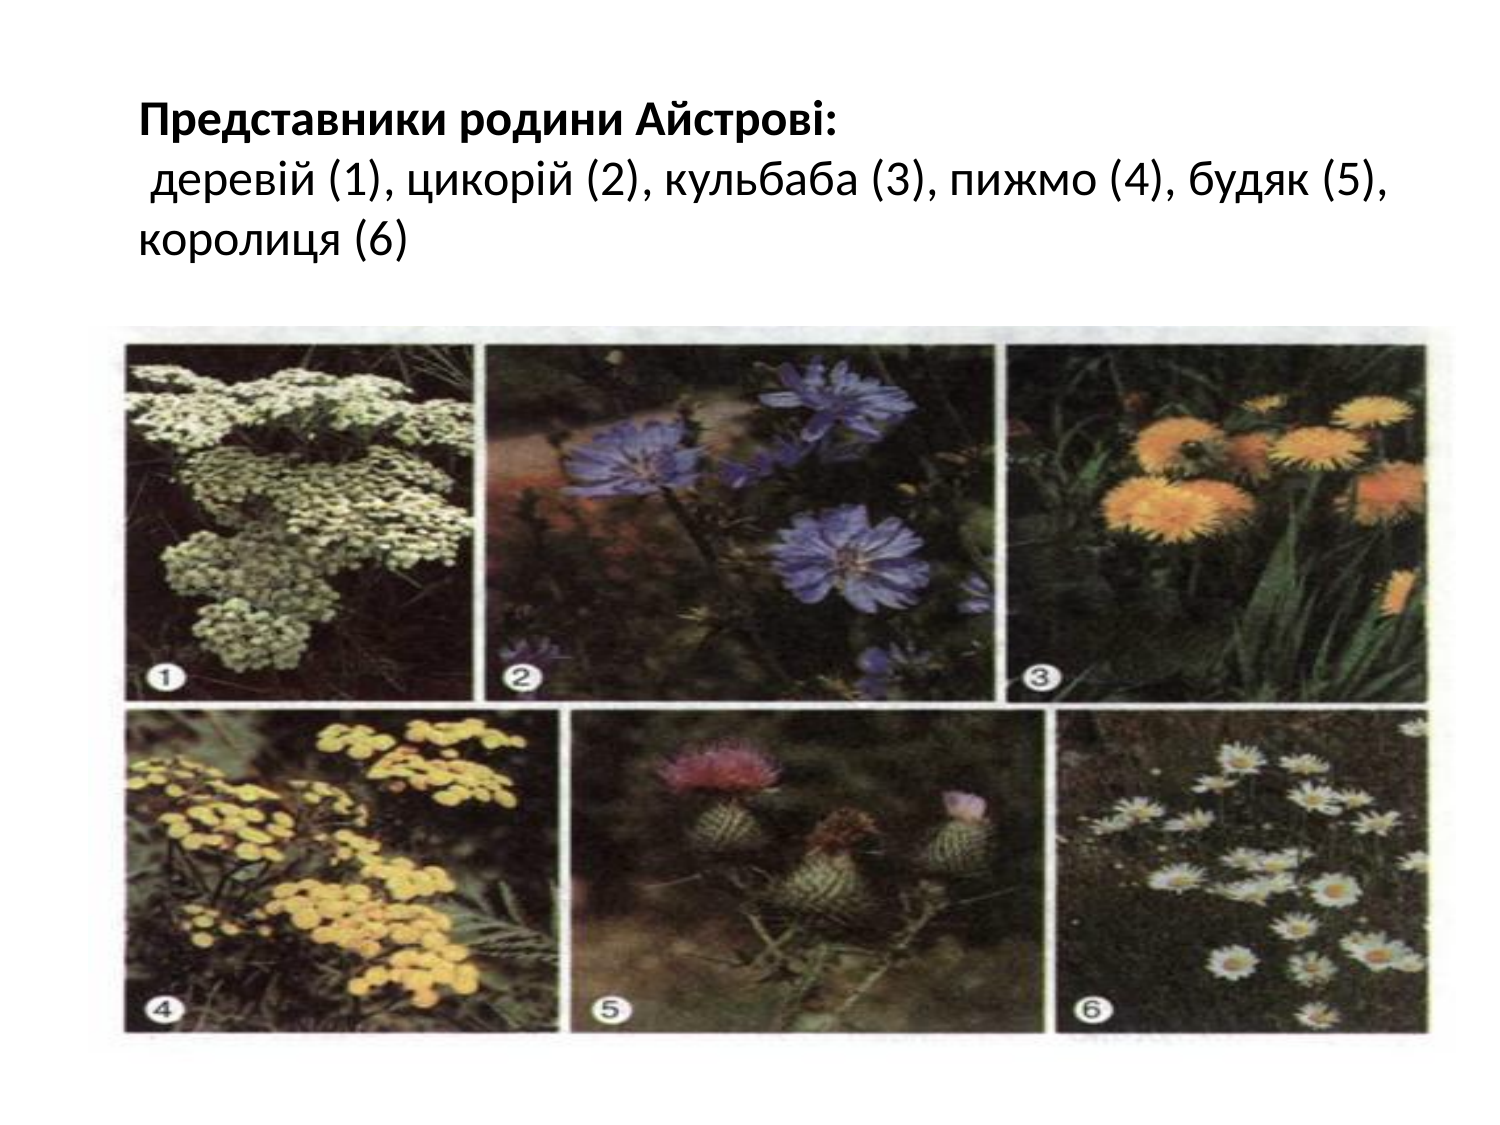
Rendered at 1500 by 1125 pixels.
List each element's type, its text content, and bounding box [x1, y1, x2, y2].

text_box Представники родини Айстрові: деревій (1), цикорій (2), кульбаба (3), пижмо (4), будяк (5), королиця (6) [123, 78, 1435, 273]
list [88, 326, 1456, 1071]
